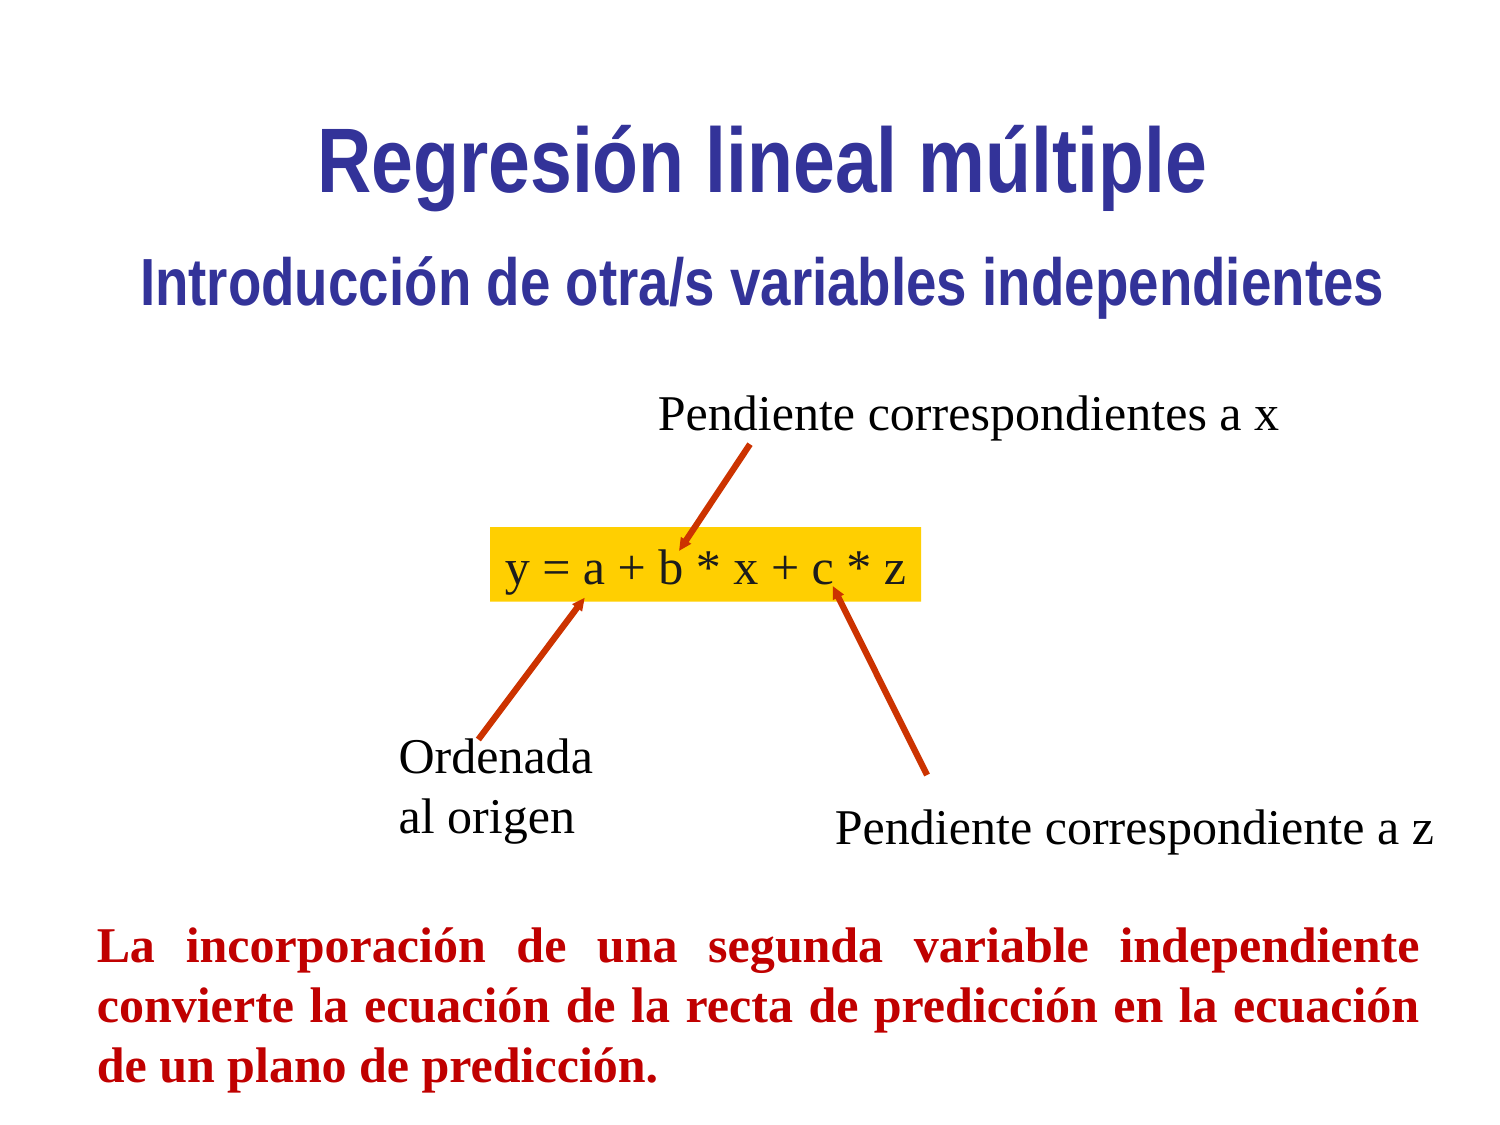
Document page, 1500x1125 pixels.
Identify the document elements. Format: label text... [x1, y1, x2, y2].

title Regresión lineal múltiple [100, 31, 1426, 184]
text_box Pendiente correspondientes a x [643, 373, 1295, 449]
text_box [478, 597, 585, 740]
text_box y = a + b * x + c * z [490, 527, 922, 602]
text_box Ordenada al origen [383, 716, 626, 851]
text_box [832, 586, 928, 776]
text_box Pendiente correspondiente a z [820, 786, 1450, 862]
text_box La incorporación de una segunda variable independiente convierte la ecuación de la recta de predicción en la ecuación de un plano de predicción. [82, 904, 1436, 1100]
text_box [679, 444, 751, 551]
text_box Introducción de otra/s variables independientes [100, 184, 1426, 373]
